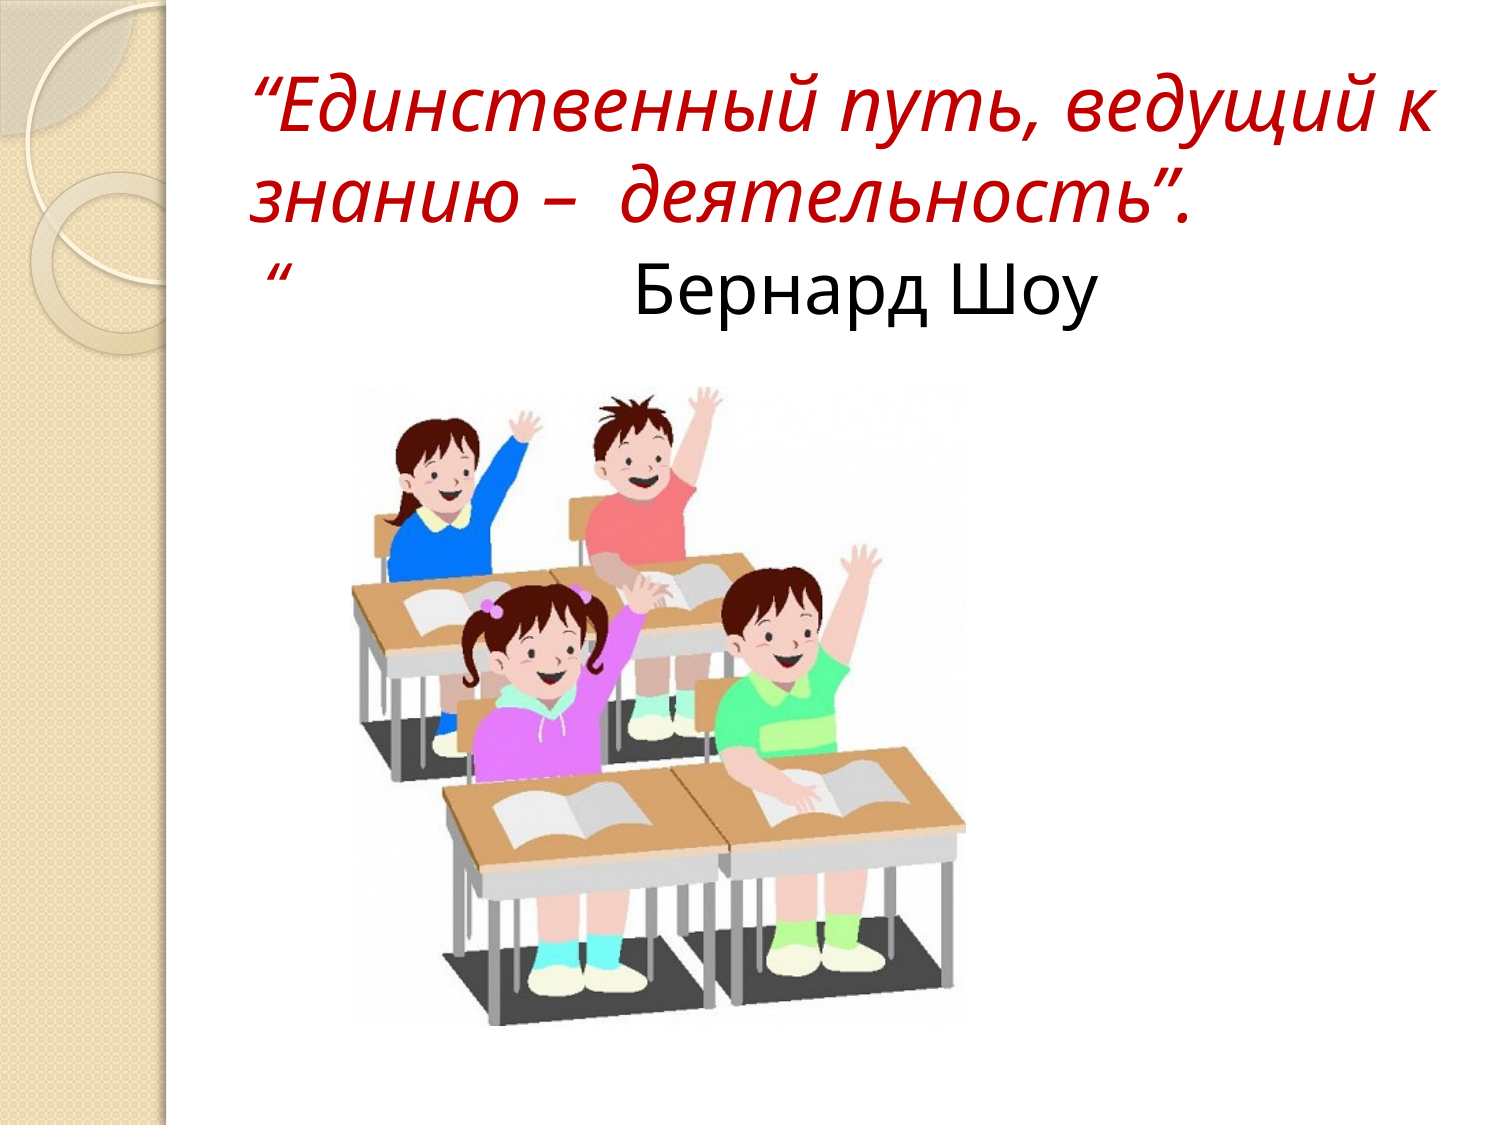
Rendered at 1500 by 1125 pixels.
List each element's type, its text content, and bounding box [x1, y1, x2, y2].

title “Единственный путь, ведущий к знанию – деятельность”. Бернард Шоу [235, 45, 1466, 237]
list “ [235, 237, 1466, 1025]
picture [351, 386, 967, 1026]
